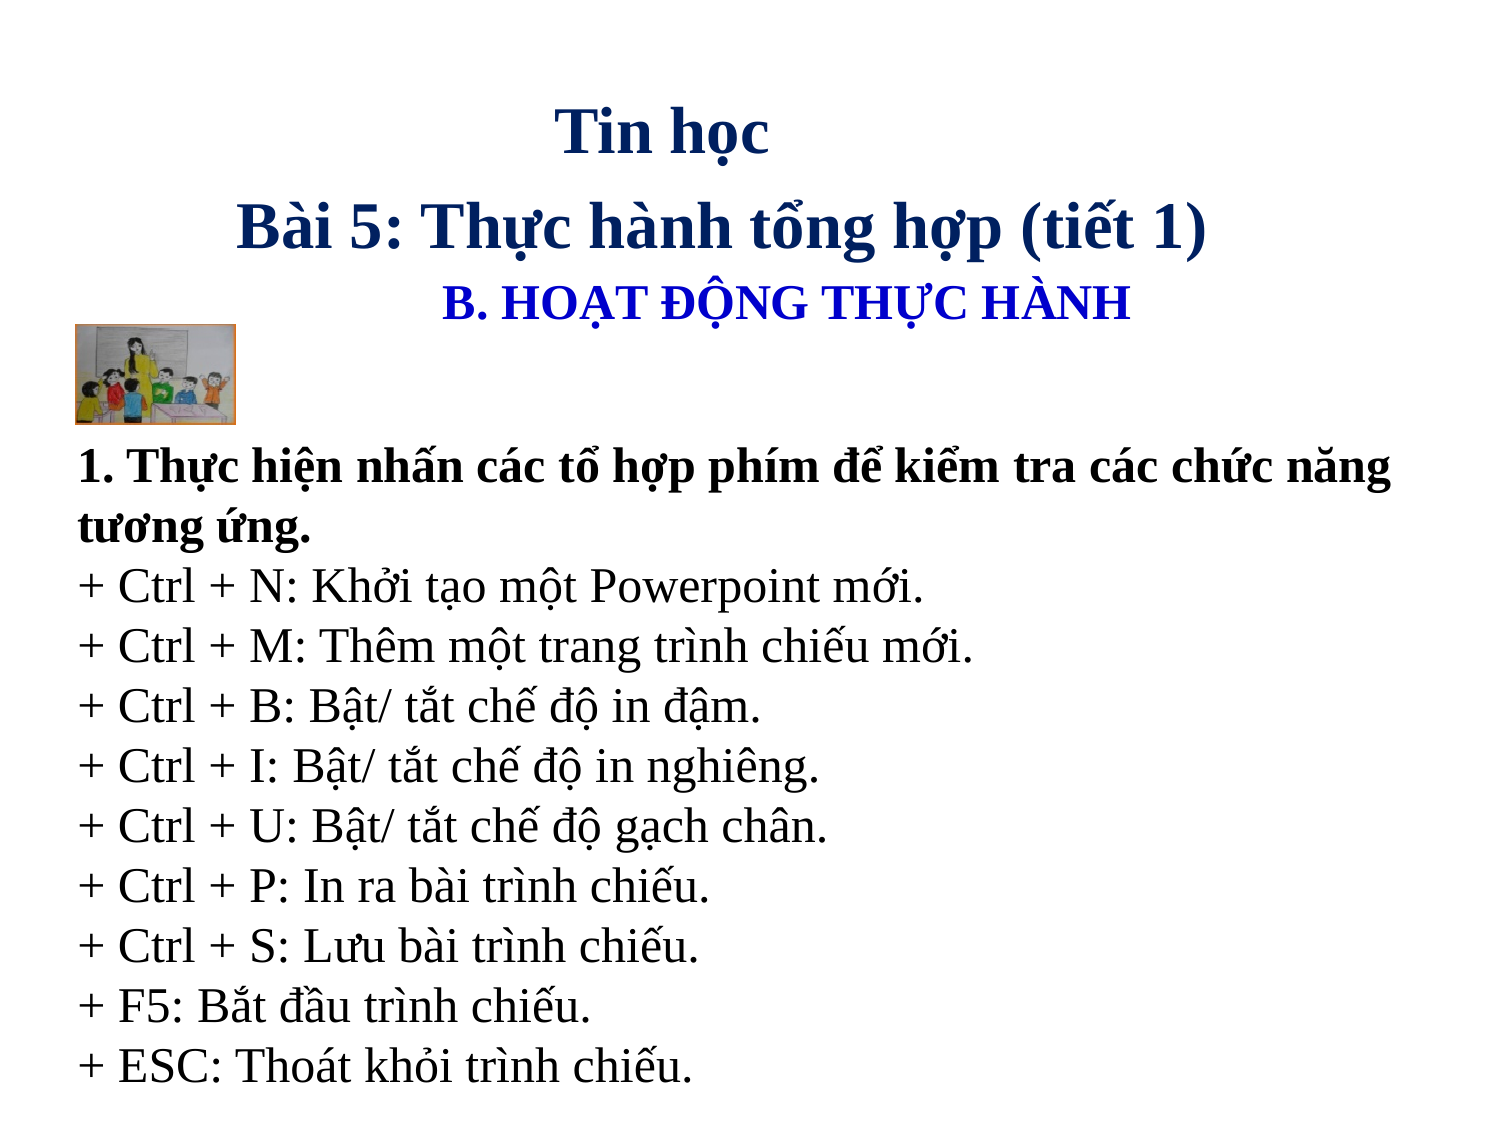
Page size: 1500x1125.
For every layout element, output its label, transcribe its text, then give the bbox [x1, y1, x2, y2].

picture [74, 324, 237, 426]
text_box Tin học [375, 79, 950, 174]
text_box Bài 5: Thực hành tổng hợp (tiết 1) [199, 174, 1263, 262]
text_box 1. Thực hiện nhấn các tổ hợp phím để kiểm tra các chức năng tương ứng. + Ctrl + N: Khởi tạo một Powerpoint mới. + Ctrl + M: Thêm một trang trình chiếu mới. + Ctrl + B: Bật/ tắt chế độ in đậm. + Ctrl + I: Bật/ tắt chế độ in nghiêng. + Ctrl + U: Bật/ tắt chế độ gạch chân. + Ctrl + P: In ra bài trình chiếu. + Ctrl + S: Lưu bài trình chiếu. + F5: Bắt đầu trình chiếu. + ESC: Thoát khỏi trình chiếu. [62, 424, 1438, 1125]
text_box B. HOẠT ĐỘNG THỰC HÀNH [74, 262, 1500, 338]
